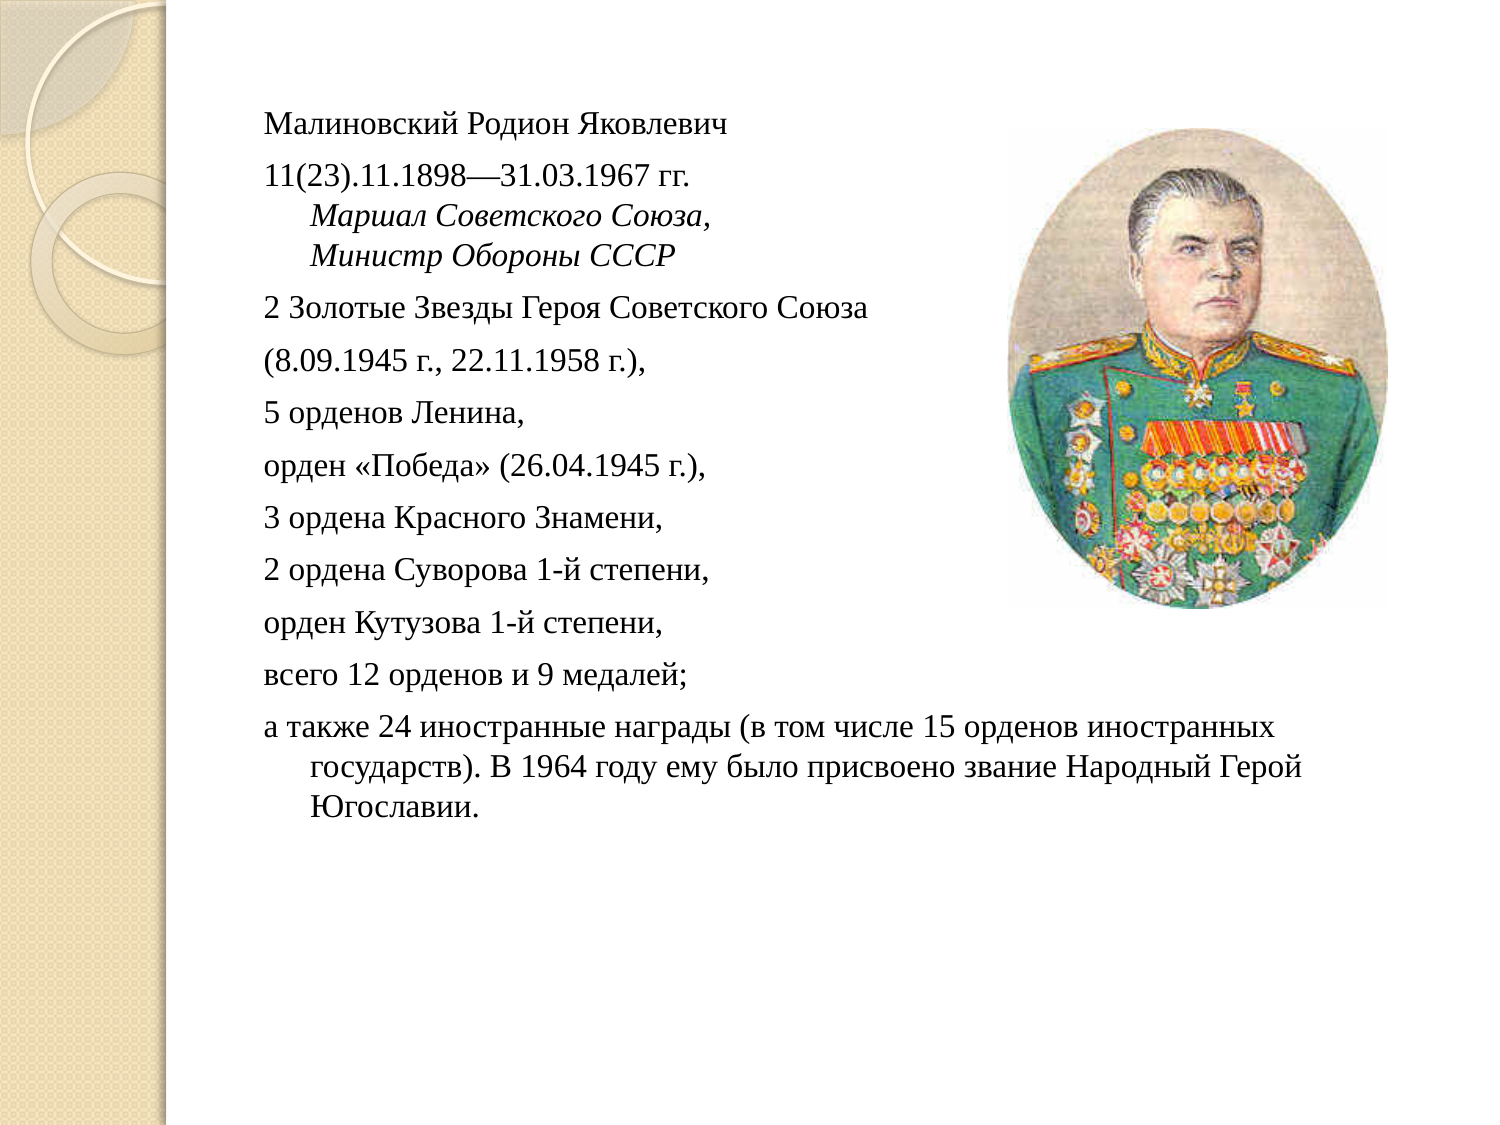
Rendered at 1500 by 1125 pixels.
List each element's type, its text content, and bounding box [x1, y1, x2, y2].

picture [1007, 128, 1389, 610]
list Малиновский Родион Яковлевич 11(23).11.1898—31.03.1967 гг. Маршал Советского Союза, Министр Обороны СССР 2 Золотые Звезды Героя Советского Союза (8.09.1945 г., 22.11.1958 г.), 5 орденов Ленина, орден «Победа» (26.04.1945 г.), 3 ордена Красного Знамени, 2 ордена Суворова 1-й степени, орден Кутузова 1-й степени, всего 12 орденов и 9 медалей; а также 24 иностранные награды (в том числе 15 орденов иностранных государств). В 1964 году ему было присвоено звание Народный Герой Югославии. [235, 93, 1466, 1025]
